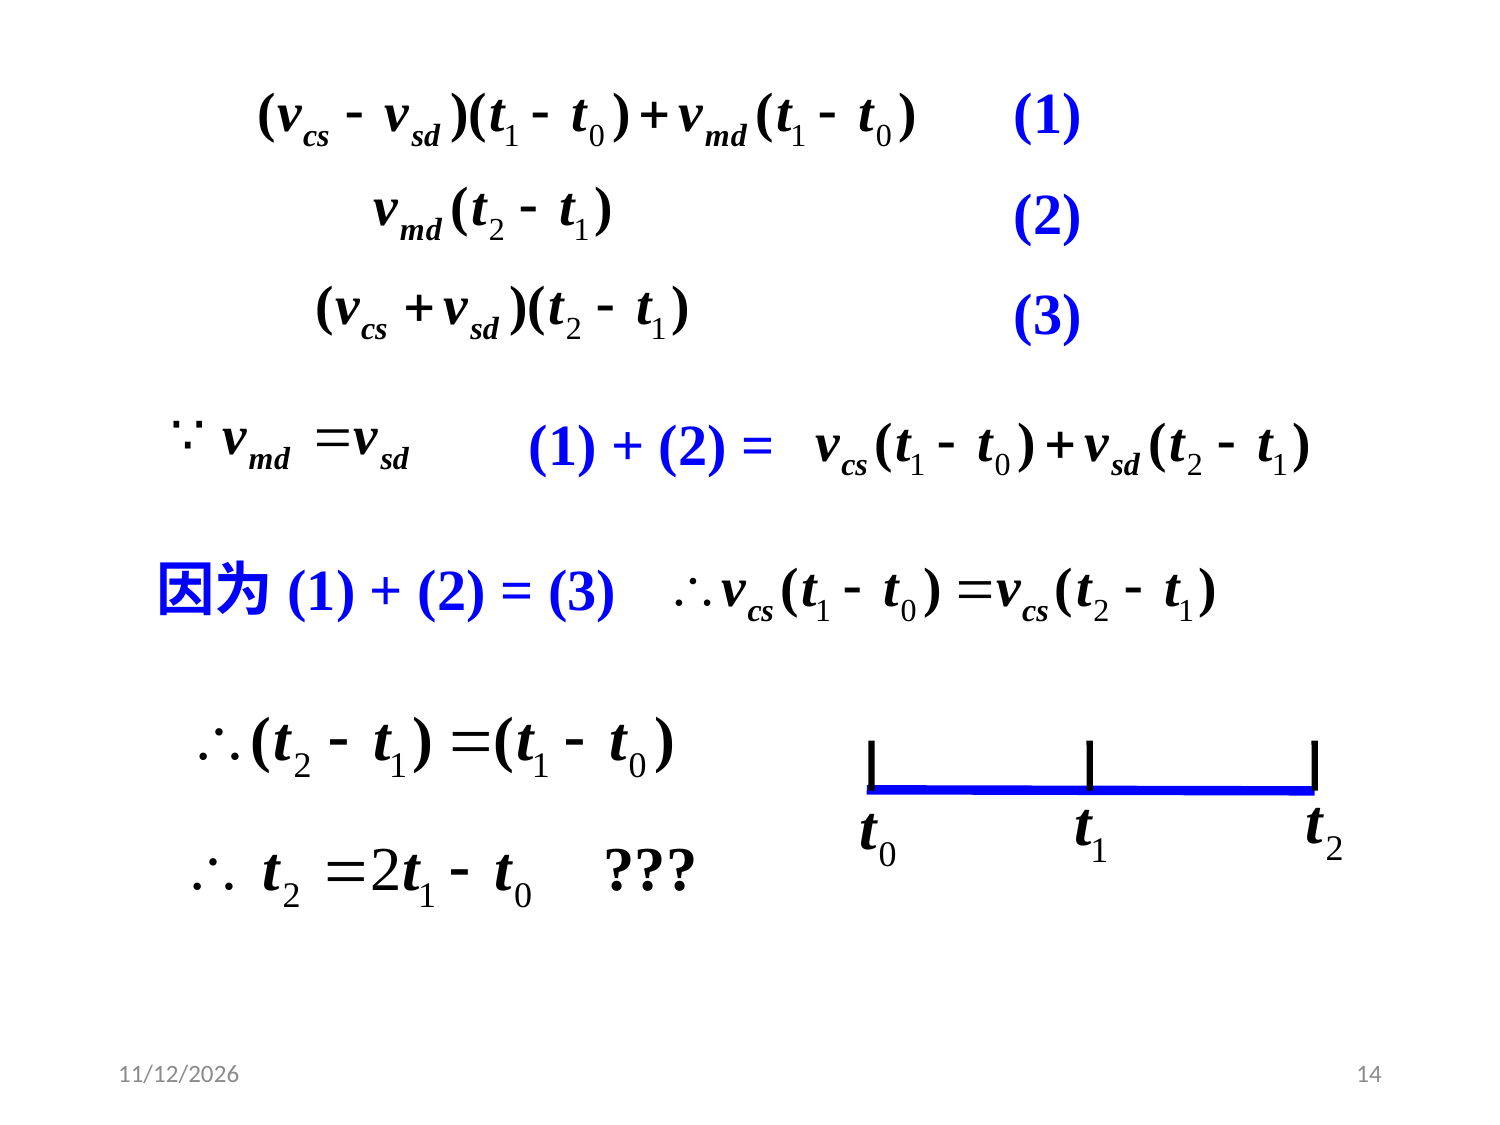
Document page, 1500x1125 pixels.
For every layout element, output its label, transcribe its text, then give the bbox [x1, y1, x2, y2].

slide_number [103, 1042, 441, 1103]
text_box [193, 697, 688, 792]
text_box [171, 399, 424, 482]
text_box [513, 399, 1322, 489]
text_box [670, 550, 1225, 635]
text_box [187, 827, 708, 922]
slide_number 14 [1059, 1042, 1397, 1103]
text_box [849, 740, 1354, 881]
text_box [250, 67, 1098, 355]
text_box 因为(1) + (2) = (3) [142, 545, 632, 630]
